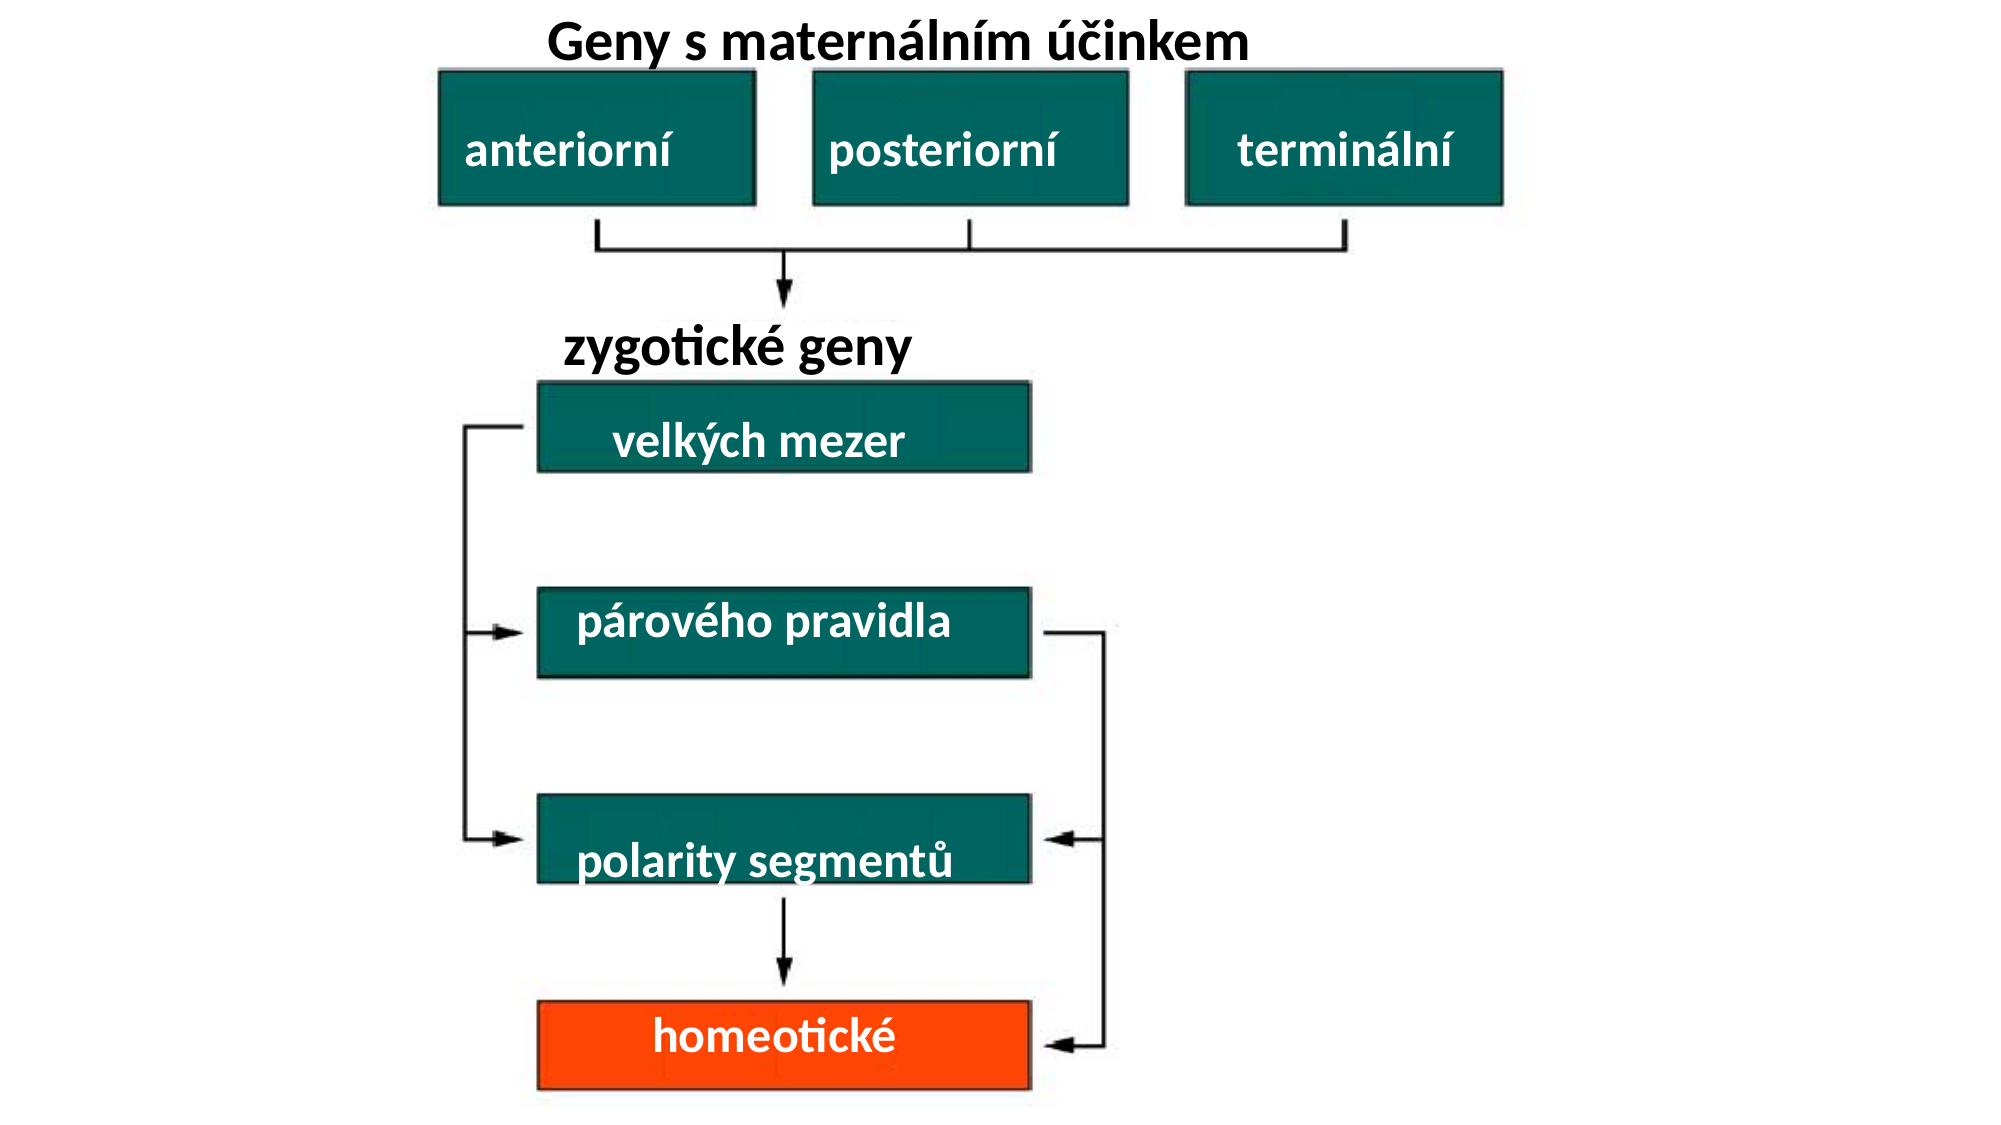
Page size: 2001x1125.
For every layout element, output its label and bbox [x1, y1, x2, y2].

picture [249, 0, 1751, 1125]
